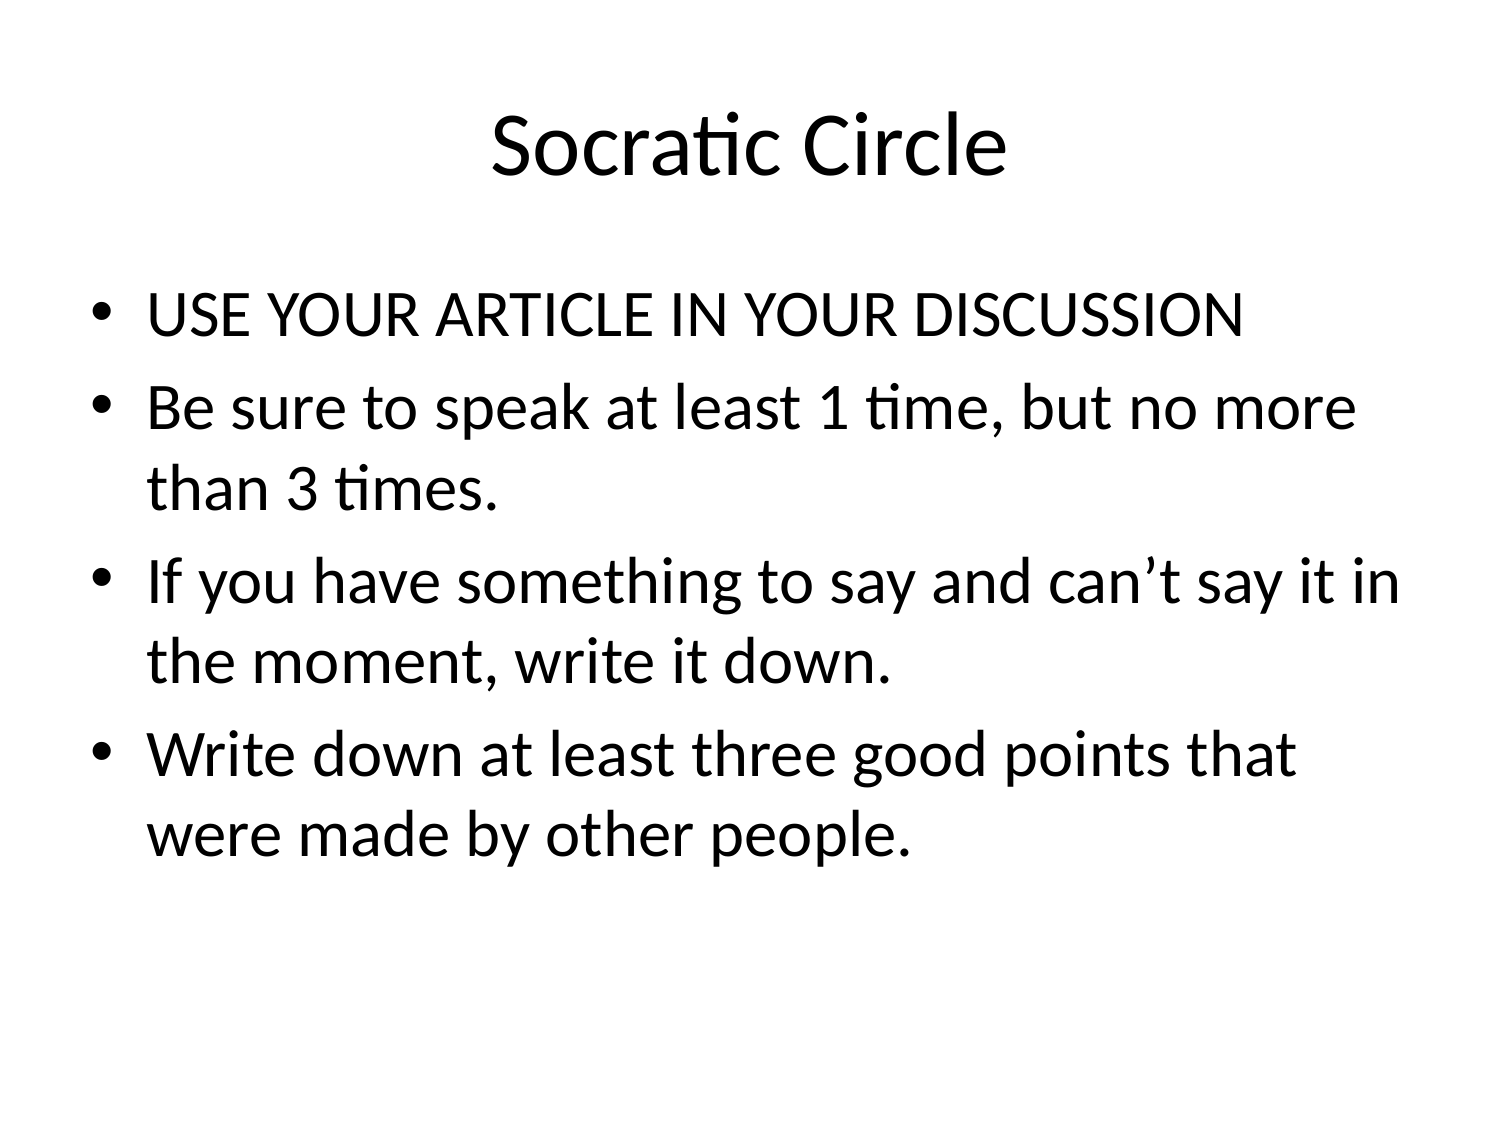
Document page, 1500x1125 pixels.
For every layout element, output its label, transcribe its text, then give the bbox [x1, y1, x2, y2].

list USE YOUR ARTICLE IN YOUR DISCUSSION Be sure to speak at least 1 time, but no more than 3 times. If you have something to say and can’t say it in the moment, write it down. Write down at least three good points that were made by other people. [75, 262, 1425, 1005]
title Socratic Circle [75, 45, 1425, 233]
